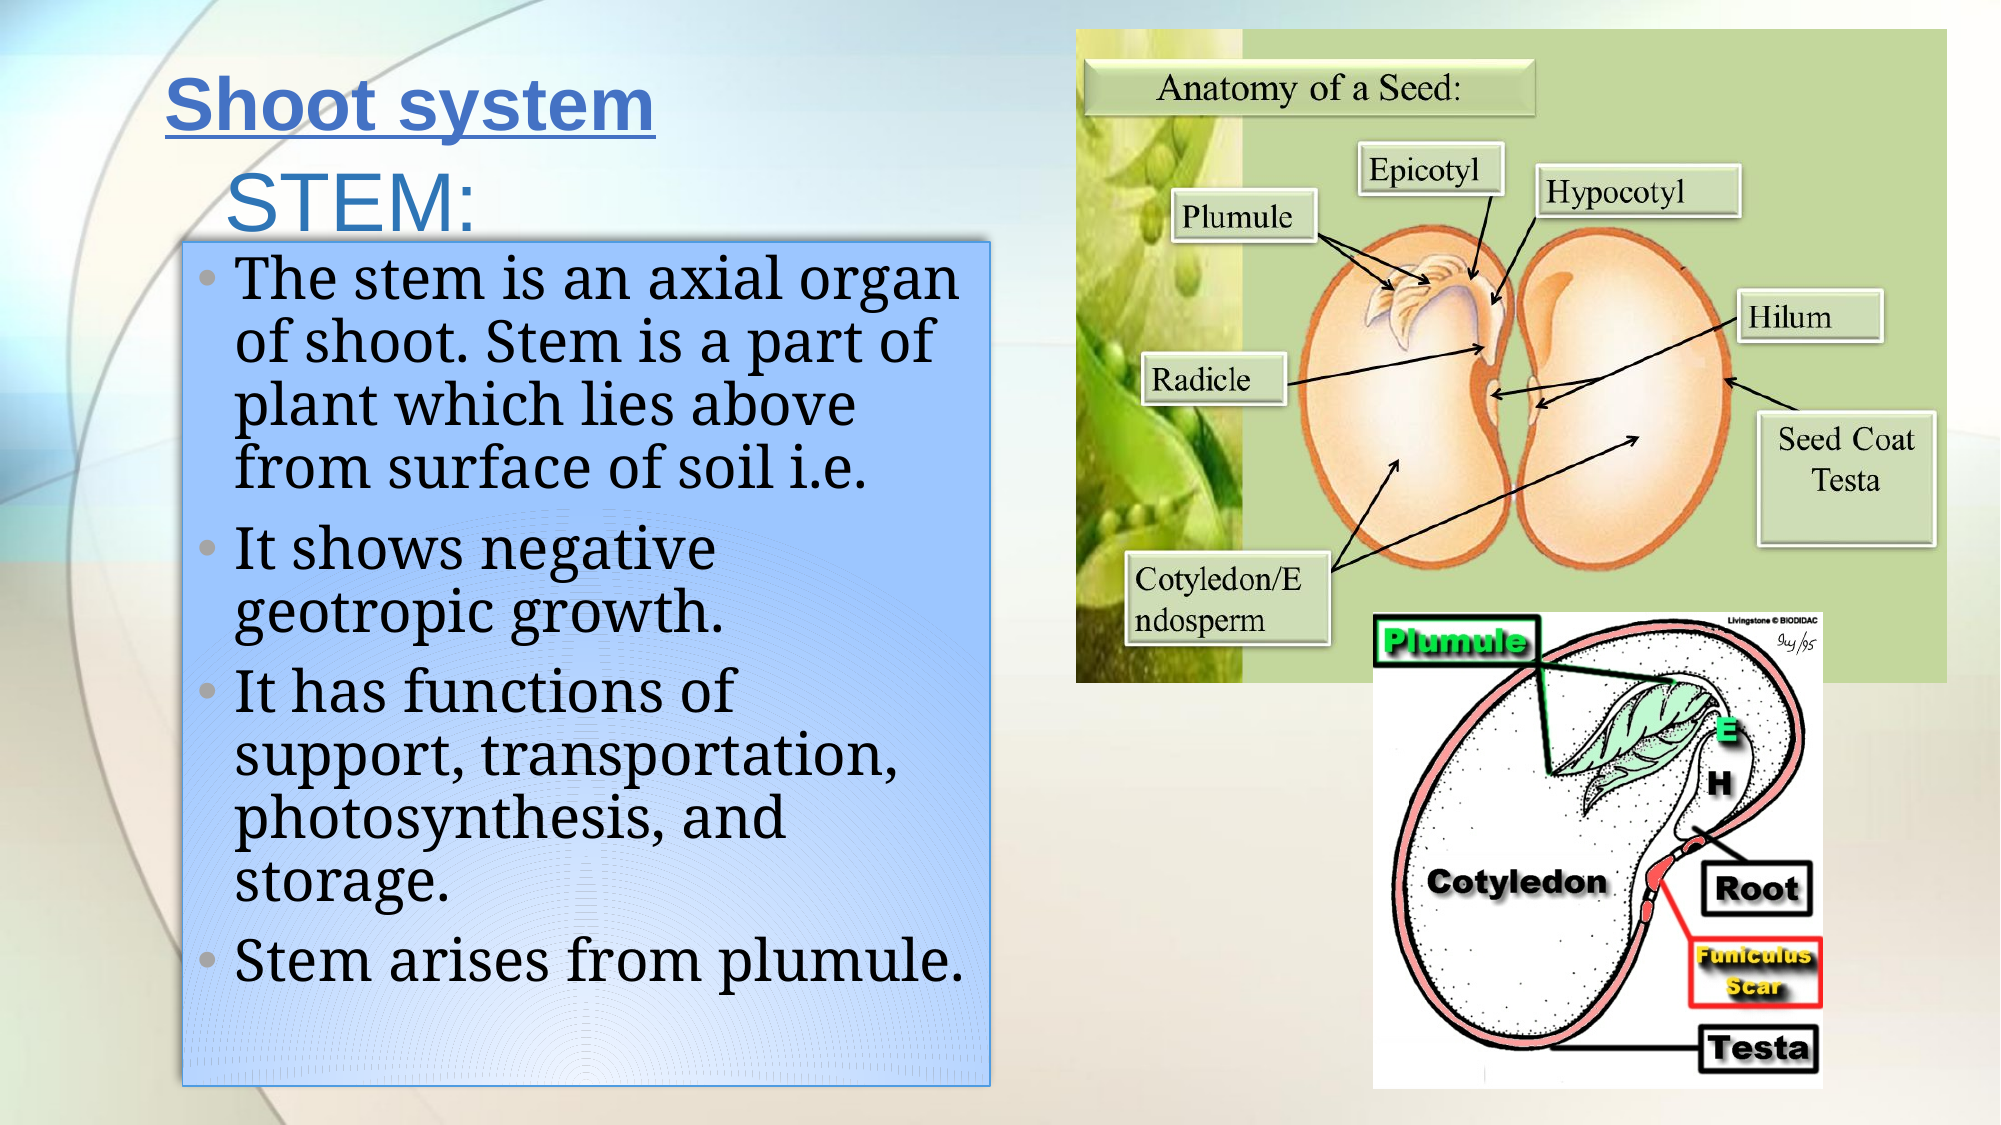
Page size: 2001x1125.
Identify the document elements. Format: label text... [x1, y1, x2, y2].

list The stem is an axial organ of shoot. Stem is a part of plant which lies above from surface of soil i.e. It shows negative geotropic growth. It has functions of support, transportation, photosynthesis, and storage. Stem arises from plumule. [182, 241, 991, 1087]
picture [0, 0, 2001, 1125]
text_box Shoot system [149, 34, 672, 153]
title STEM: [209, 93, 1066, 304]
